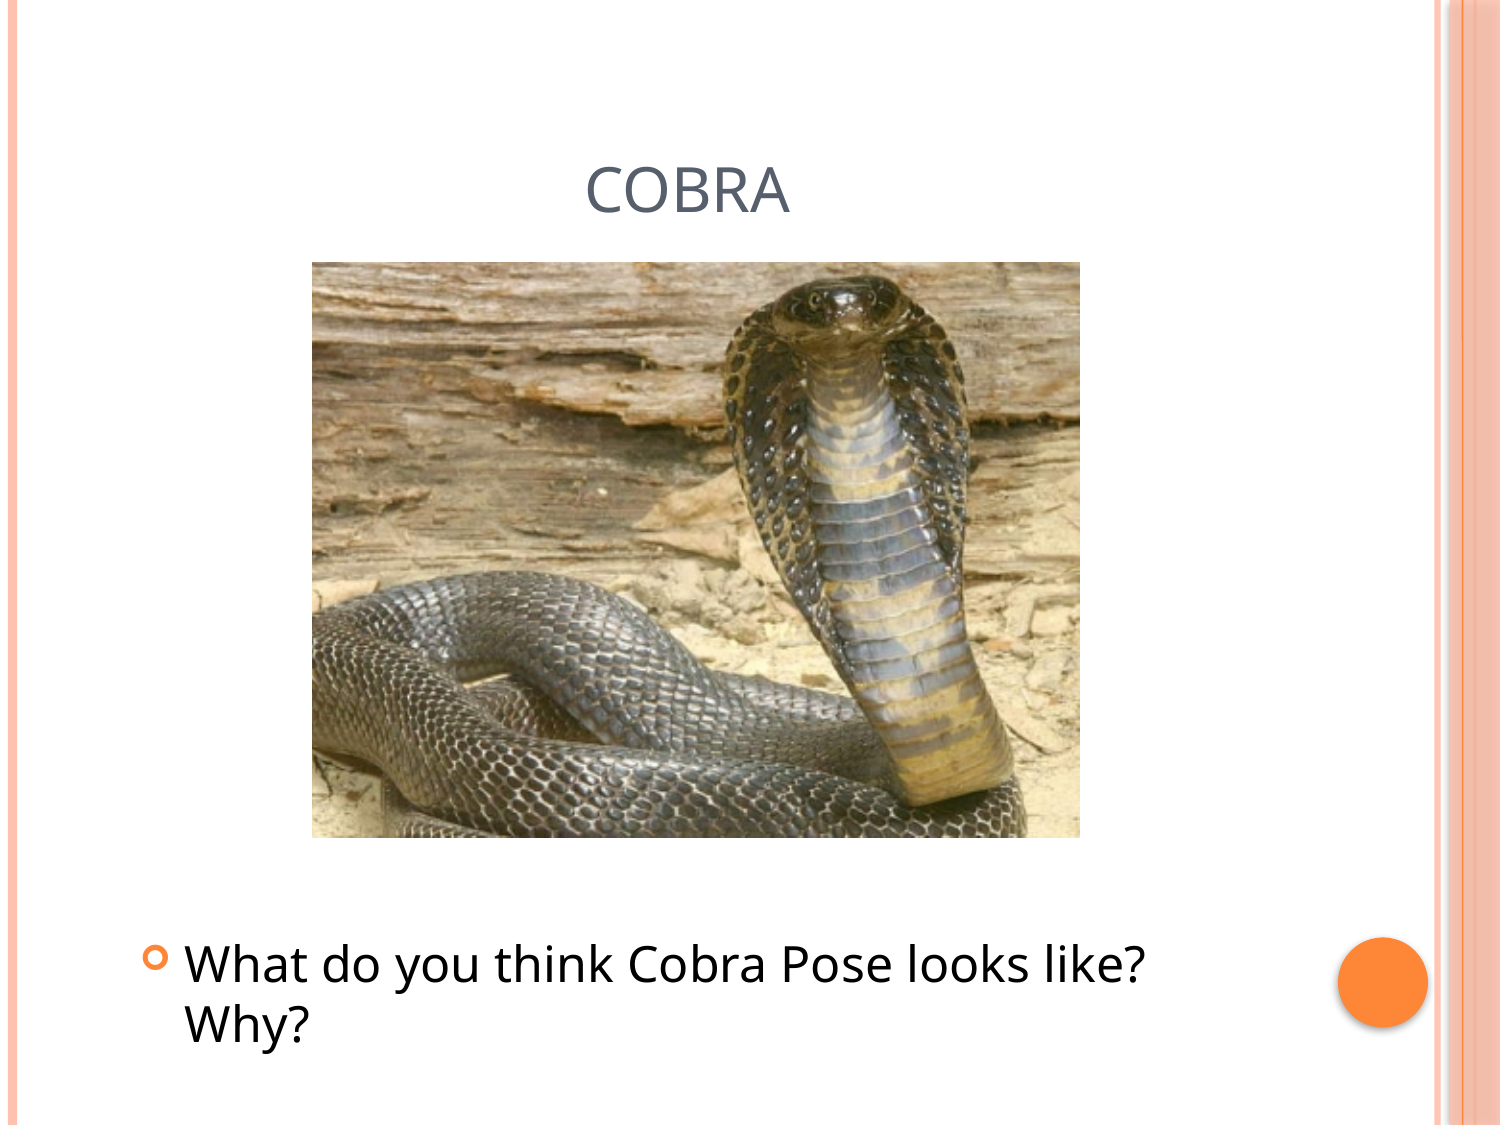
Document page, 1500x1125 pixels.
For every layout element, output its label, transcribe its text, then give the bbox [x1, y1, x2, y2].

picture [311, 261, 1080, 838]
title Cobra [75, 45, 1300, 233]
list What do you think Cobra Pose looks like? Why? [125, 924, 1300, 1062]
